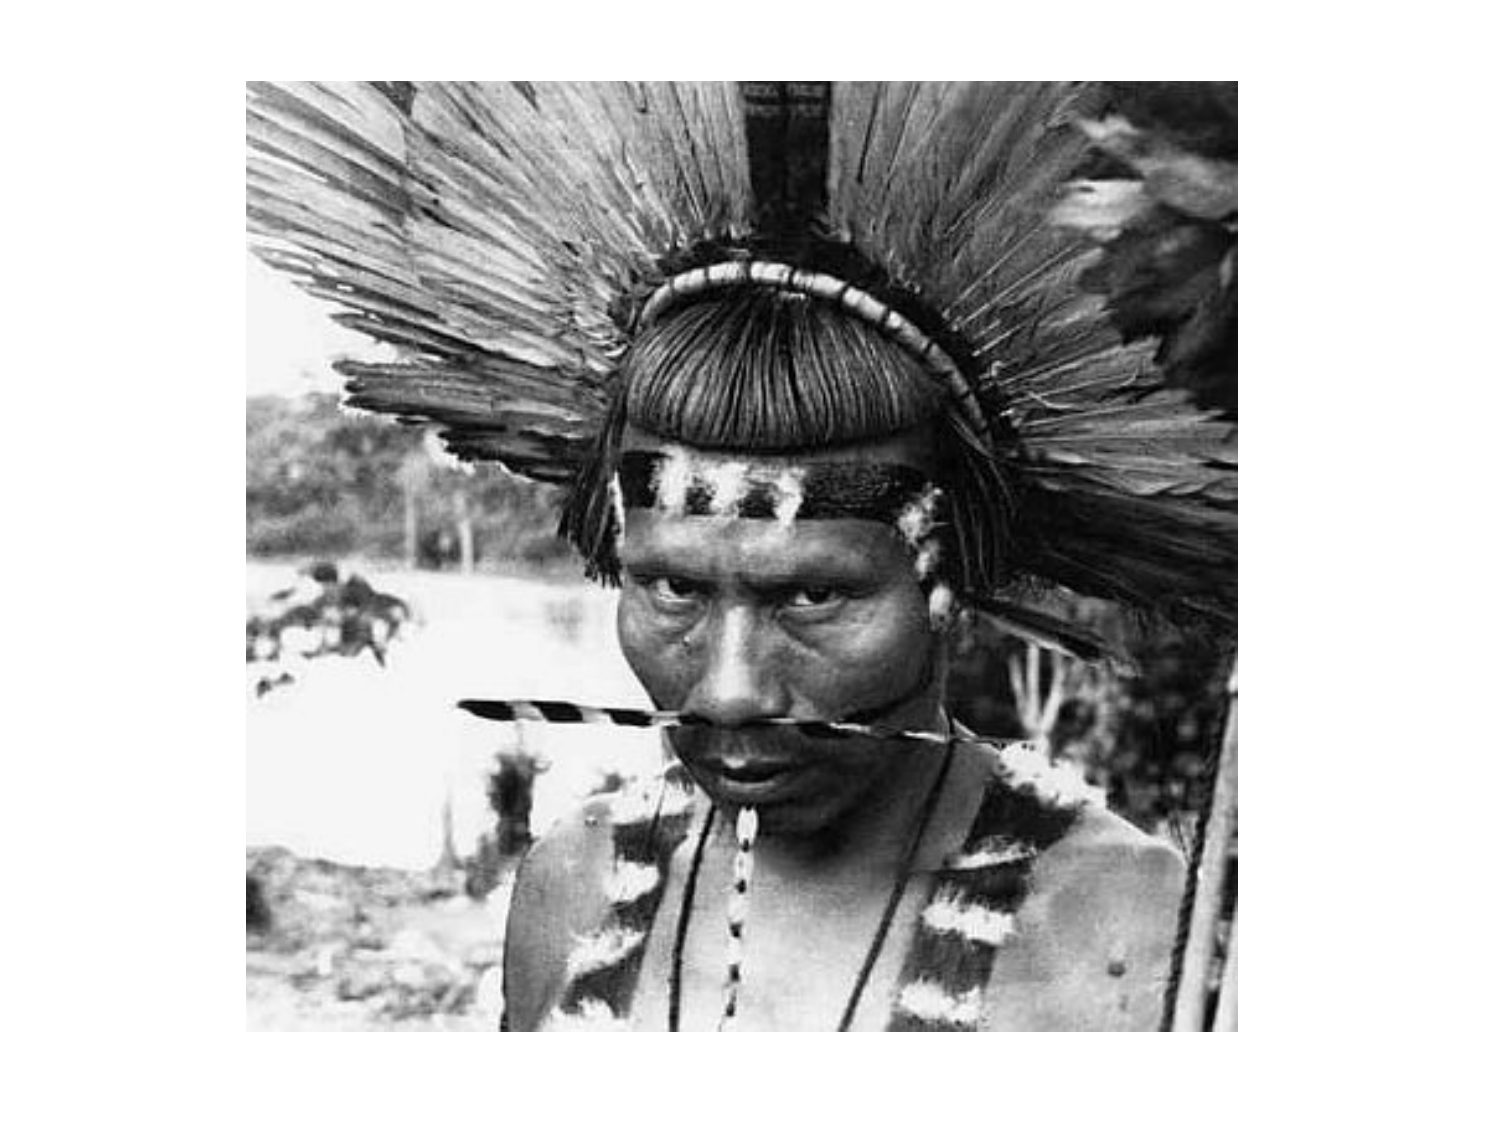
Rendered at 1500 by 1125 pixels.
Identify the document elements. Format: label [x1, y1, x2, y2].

picture [245, 81, 1238, 1032]
